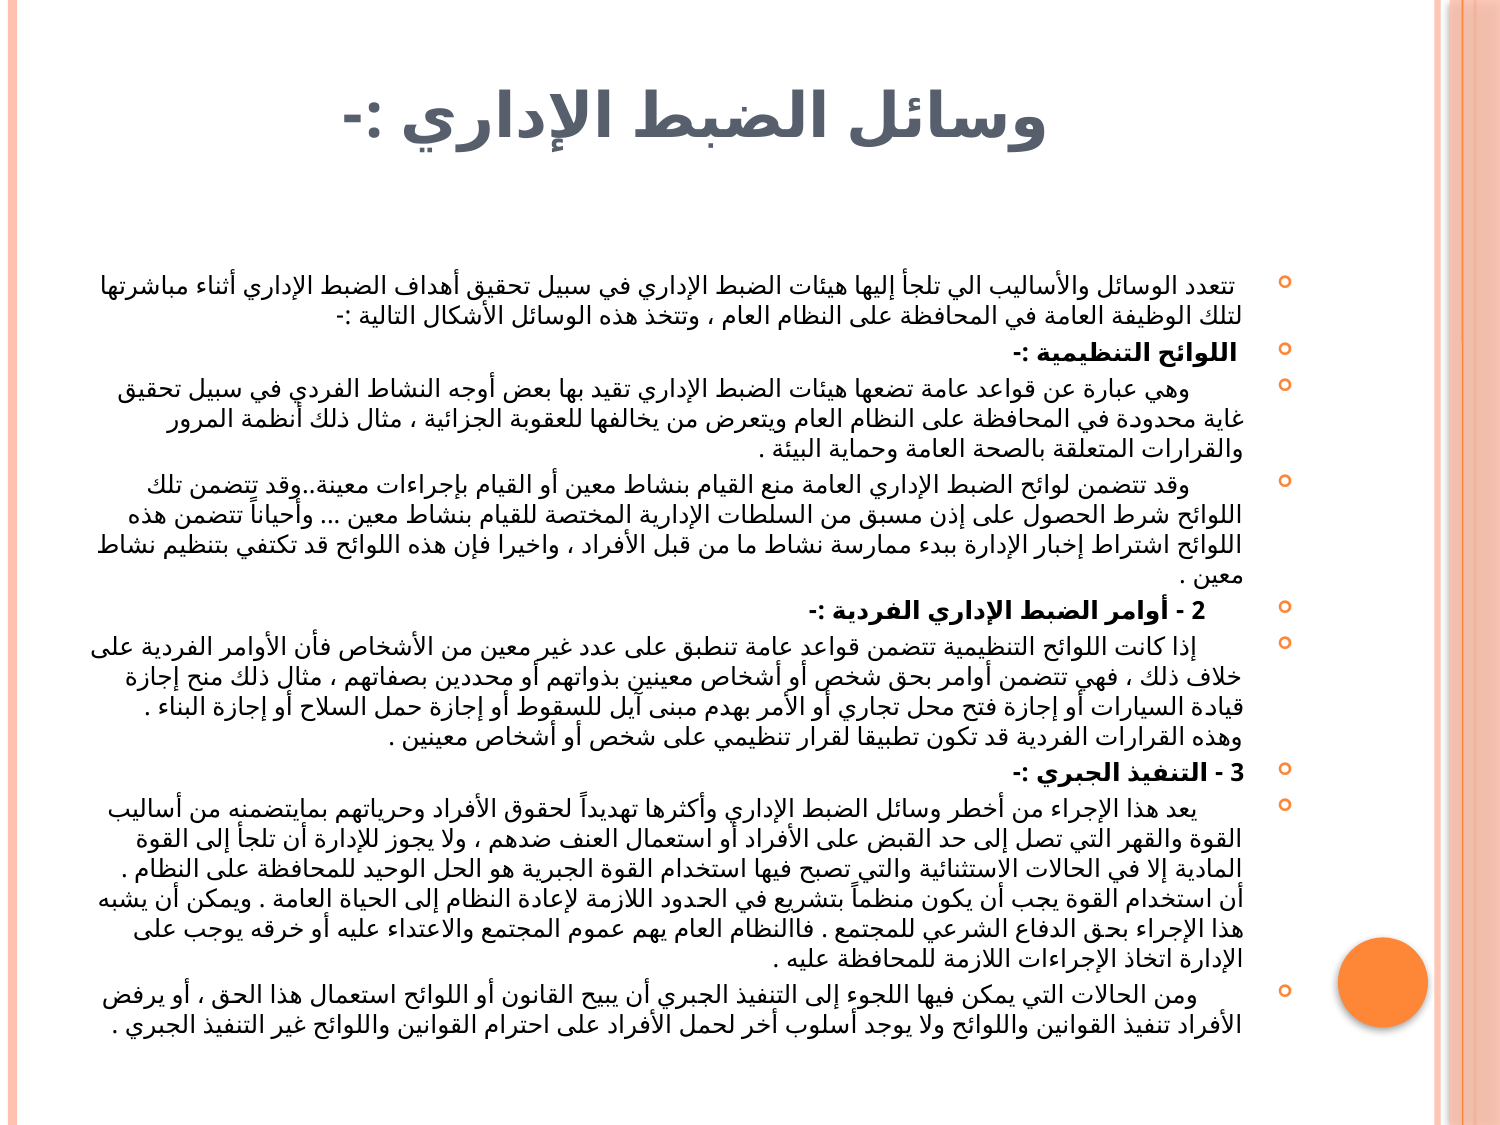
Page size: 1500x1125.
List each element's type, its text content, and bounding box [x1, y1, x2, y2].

title وسائل الضبط الإداري :- [75, 45, 1300, 233]
list تتعدد الوسائل والأساليب الي تلجأ إليها هيئات الضبط الإداري في سبيل تحقيق أهداف الضبط الإداري أثناء مباشرتها لتلك الوظيفة العامة في المحافظة على النظام العام ، وتتخذ هذه الوسائل الأشكال التالية :- اللوائح التنظيمية :- وهي عبارة عن قواعد عامة تضعها هيئات الضبط الإداري تقيد بها بعض أوجه النشاط الفردي في سبيل تحقيق غاية محدودة في المحافظة على النظام العام ويتعرض من يخالفها للعقوبة الجزائية ، مثال ذلك أنظمة المرور والقرارات المتعلقة بالصحة العامة وحماية البيئة . وقد تتضمن لوائح الضبط الإداري العامة منع القيام بنشاط معين أو القيام بإجراءات معينة..وقد تتضمن تلك اللوائح شرط الحصول على إذن مسبق من السلطات الإدارية المختصة للقيام بنشاط معين ... وأحياناً تتضمن هذه اللوائح اشتراط إخبار الإدارة ببدء ممارسة نشاط ما من قبل الأفراد ، واخيرا فإن هذه اللوائح قد تكتفي بتنظيم نشاط معين . 2 - أوامر الضبط الإداري الفردية :- إذا كانت اللوائح التنظيمية تتضمن قواعد عامة تنطبق على عدد غير معين من الأشخاص فأن الأوامر الفردية على خلاف ذلك ، فهي تتضمن أوامر بحق شخص أو أشخاص معينين بذواتهم أو محددين بصفاتهم ، مثال ذلك منح إجازة قيادة السيارات أو إجازة فتح محل تجاري أو الأمر بهدم مبنى آيل للسقوط أو إجازة حمل السلاح أو إجازة البناء . وهذه القرارات الفردية قد تكون تطبيقا لقرار تنظيمي على شخص أو أشخاص معينين . 3 - التنفيذ الجبري :- يعد هذا الإجراء من أخطر وسائل الضبط الإداري وأكثرها تهديداً لحقوق الأفراد وحرياتهم بمايتضمنه من أساليب القوة والقهر التي تصل إلى حد القبض على الأفراد أو استعمال العنف ضدهم ، ولا يجوز للإدارة أن تلجأ إلى القوة المادية إلا في الحالات الاستثنائية والتي تصبح فيها استخدام القوة الجبرية هو الحل الوحيد للمحافظة على النظام . أن استخدام القوة يجب أن يكون منظماً بتشريع في الحدود اللازمة لإعادة النظام إلى الحياة العامة . ويمكن أن يشبه هذا الإجراء بحق الدفاع الشرعي للمجتمع . فاالنظام العام يهم عموم المجتمع والاعتداء عليه أو خرقه يوجب على الإدارة اتخاذ الإجراءات اللازمة للمحافظة عليه . ومن الحالات التي يمكن فيها اللجوء إلى التنفيذ الجبري أن يبيح القانون أو اللوائح استعمال هذا الحق ، أو يرفض الأفراد تنفيذ القوانين واللوائح ولا يوجد أسلوب أخر لحمل الأفراد على احترام القوانين واللوائح غير التنفيذ الجبري . [75, 262, 1300, 1062]
